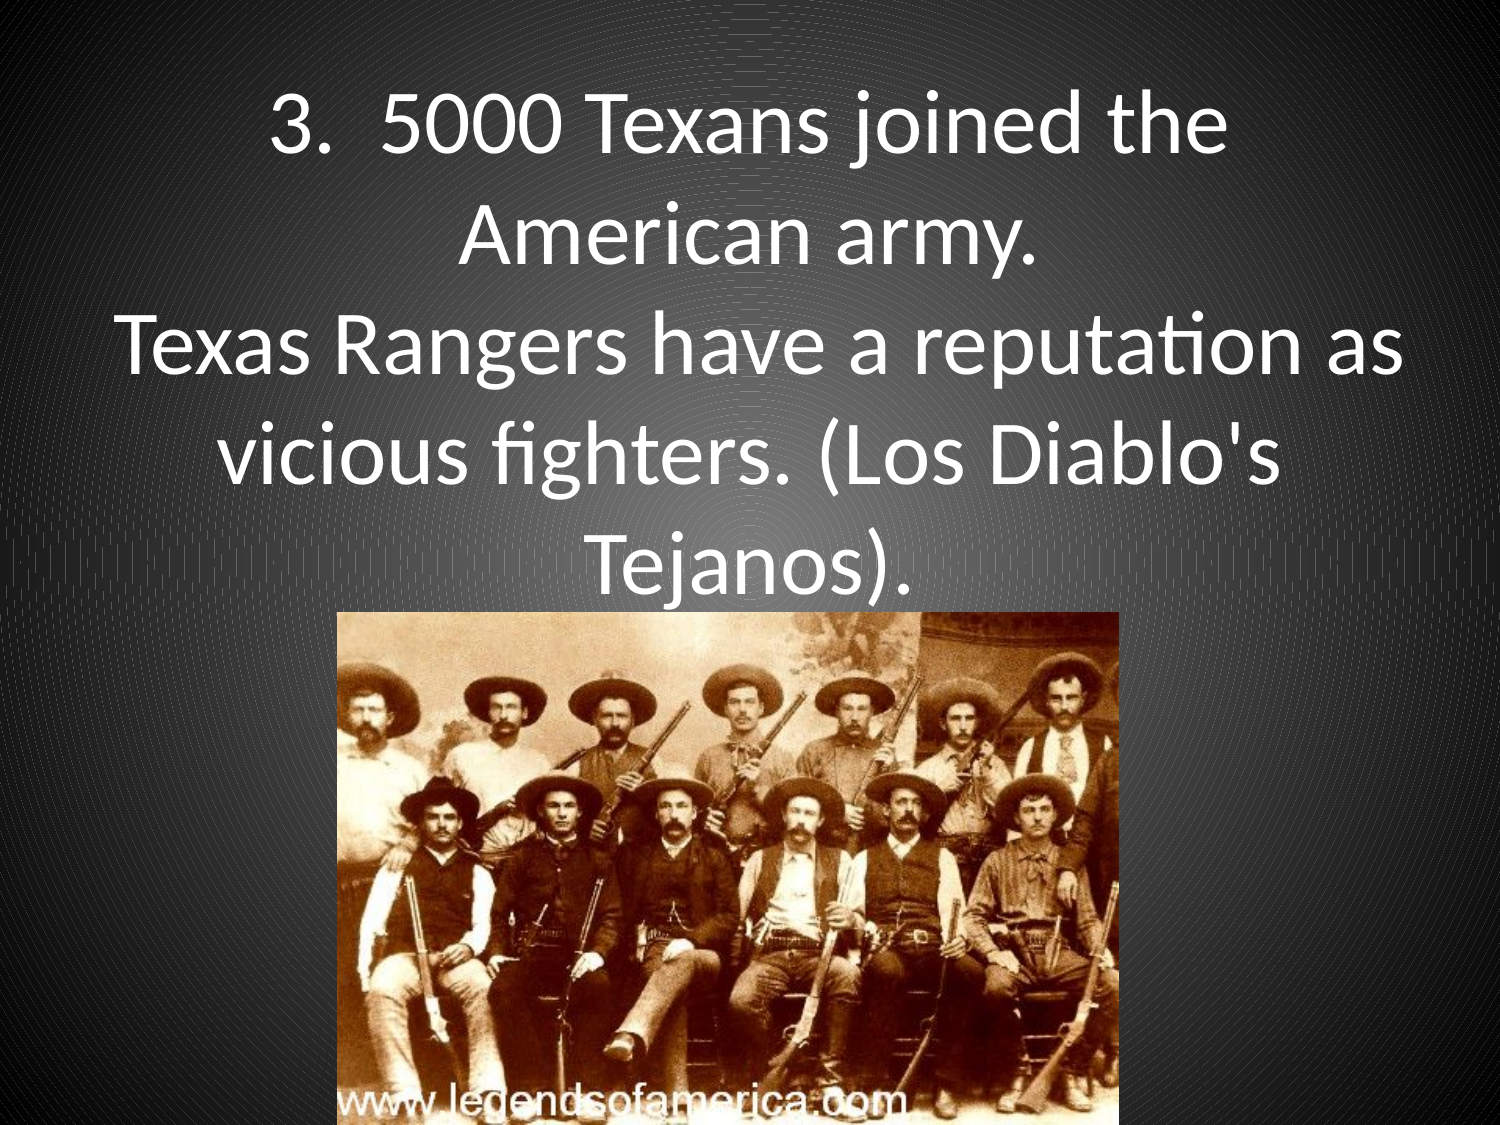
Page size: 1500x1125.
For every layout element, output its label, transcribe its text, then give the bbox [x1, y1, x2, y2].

picture [337, 612, 1119, 1125]
title 3. 5000 Texans joined the American army. Texas Rangers have a reputation as vicious fighters. (Los Diablo's Tejanos). [75, 45, 1425, 850]
